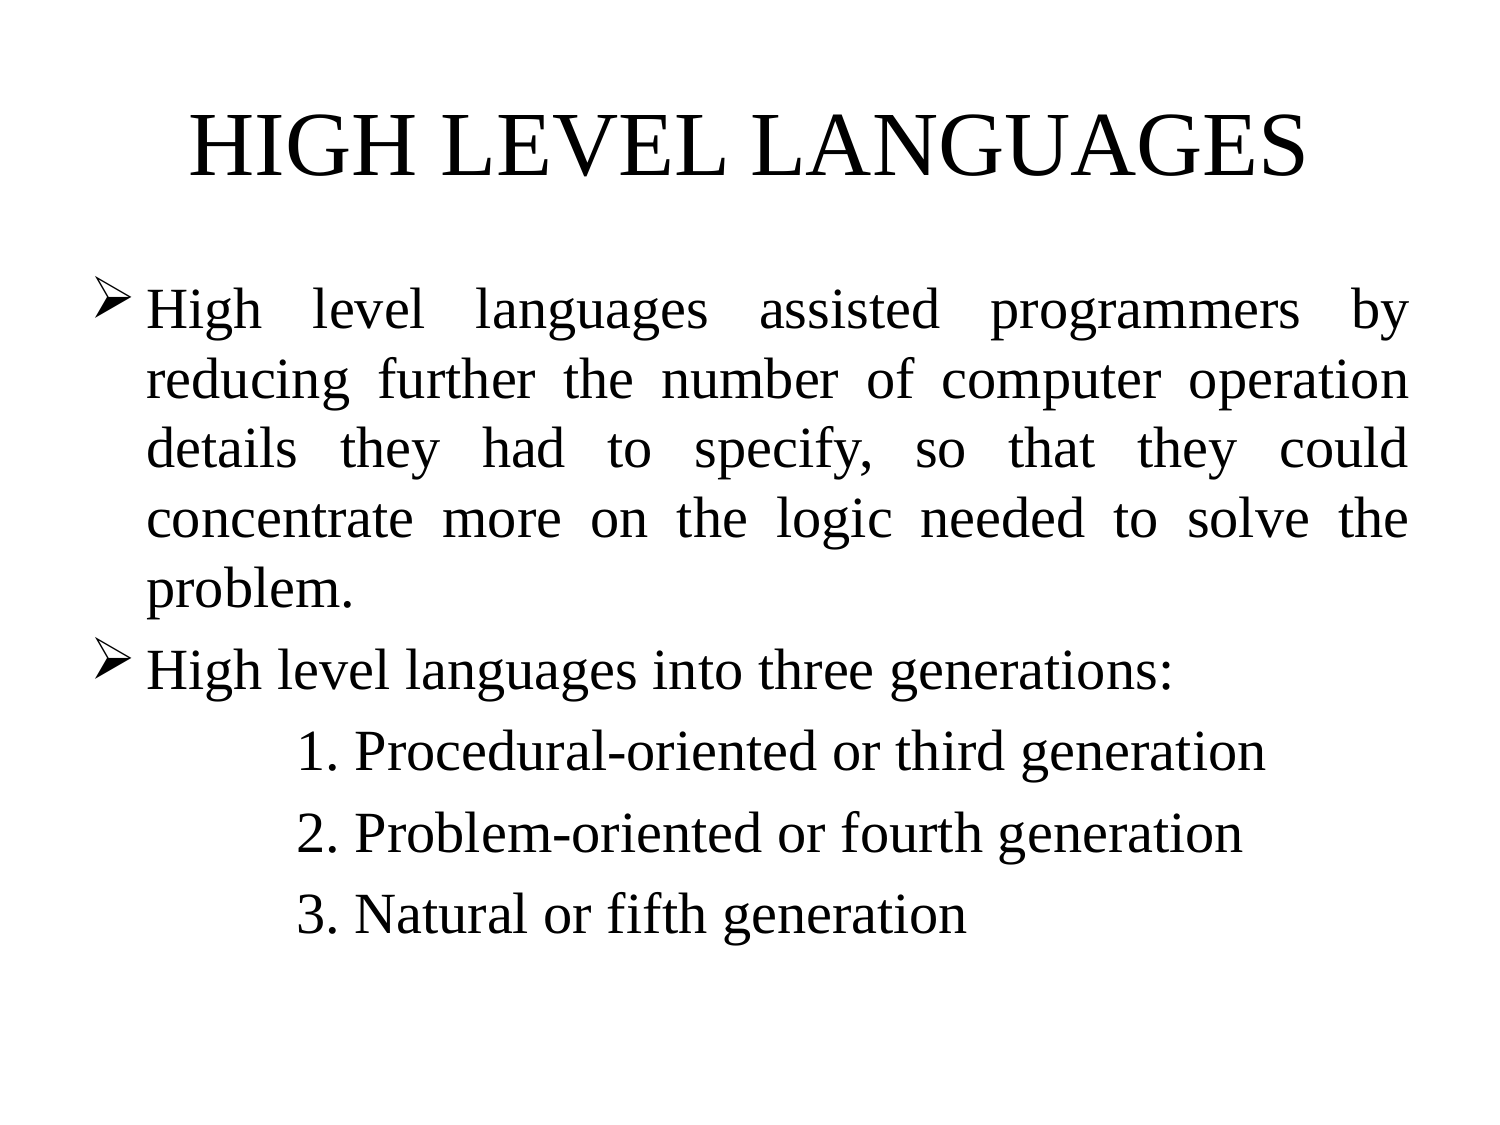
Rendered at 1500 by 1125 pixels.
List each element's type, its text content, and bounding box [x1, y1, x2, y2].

list High level languages assisted programmers by reducing further the number of computer operation details they had to specify, so that they could concentrate more on the logic needed to solve the problem. High level languages into three generations: 1. Procedural-oriented or third generation 2. Problem-oriented or fourth generation 3. Natural or fifth generation [75, 262, 1425, 1005]
title HIGH LEVEL LANGUAGES [75, 45, 1425, 233]
